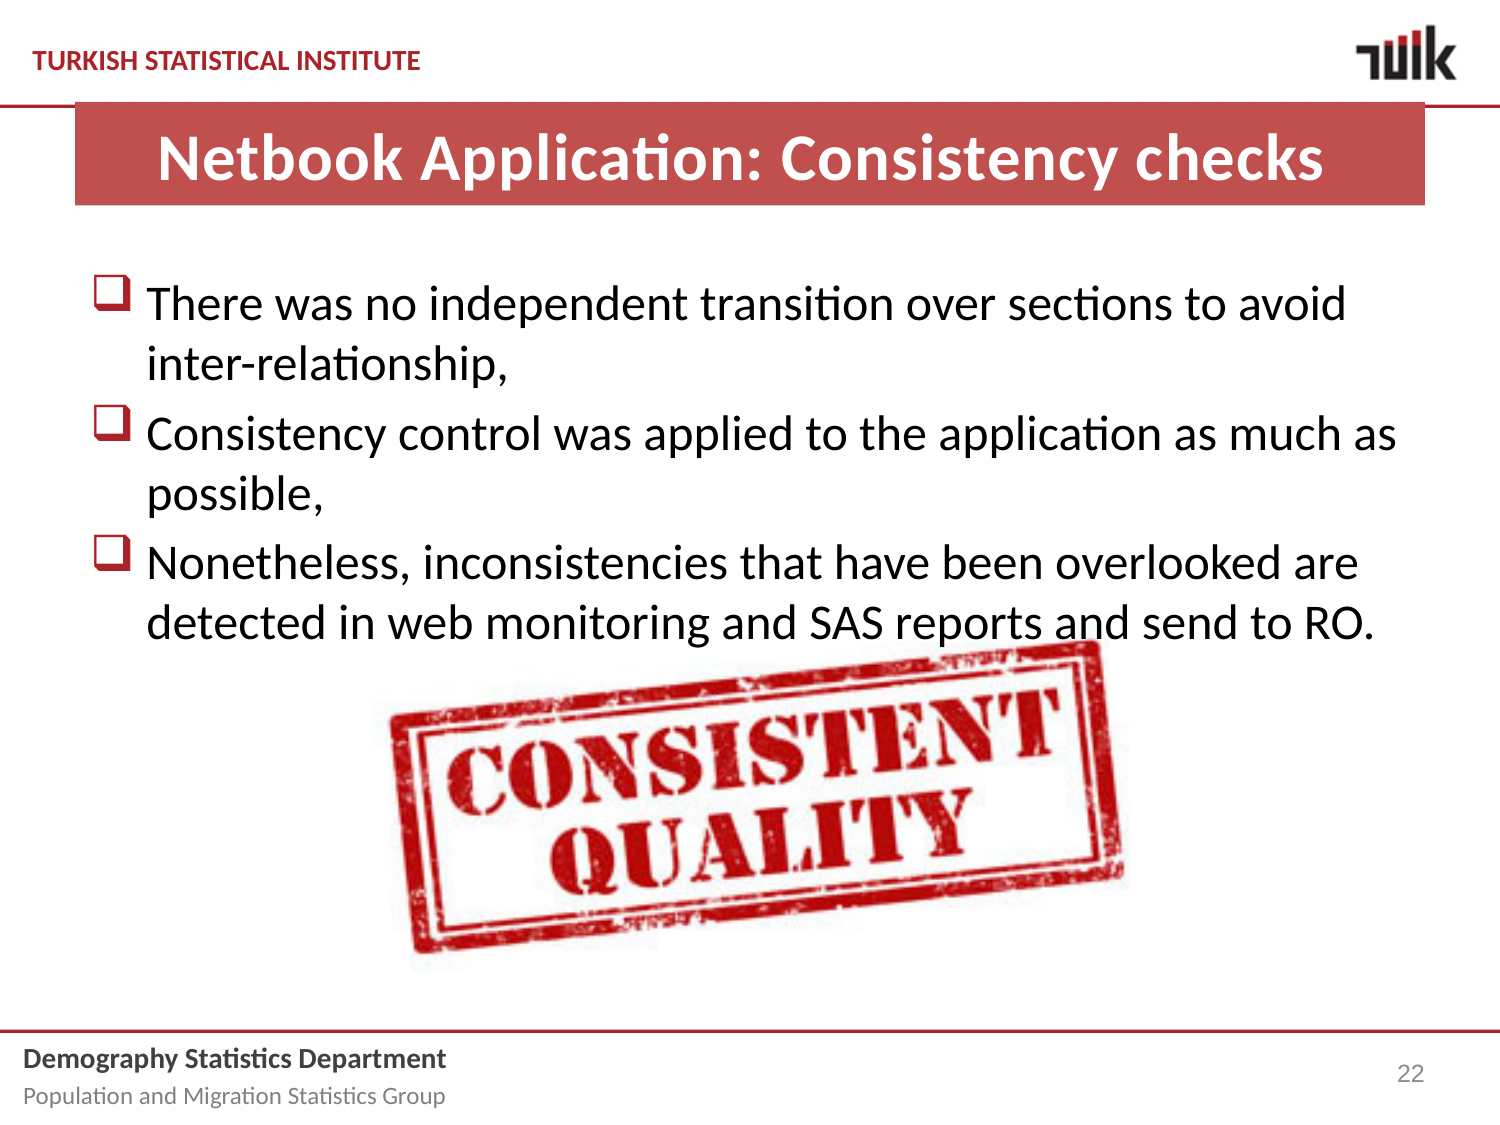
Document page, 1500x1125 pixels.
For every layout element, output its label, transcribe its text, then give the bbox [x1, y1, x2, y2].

picture [1354, 19, 1463, 86]
list There was no independent transition over sections to avoid inter-relationship, Consistency control was applied to the application as much as possible, Nonetheless, inconsistencies that have been overlooked are detected in web monitoring and SAS reports and send to RO. [74, 262, 1426, 740]
title Netbook Application: Consistency checks [74, 101, 1426, 206]
picture [371, 597, 1140, 986]
slide_number 22 [1074, 1042, 1425, 1103]
